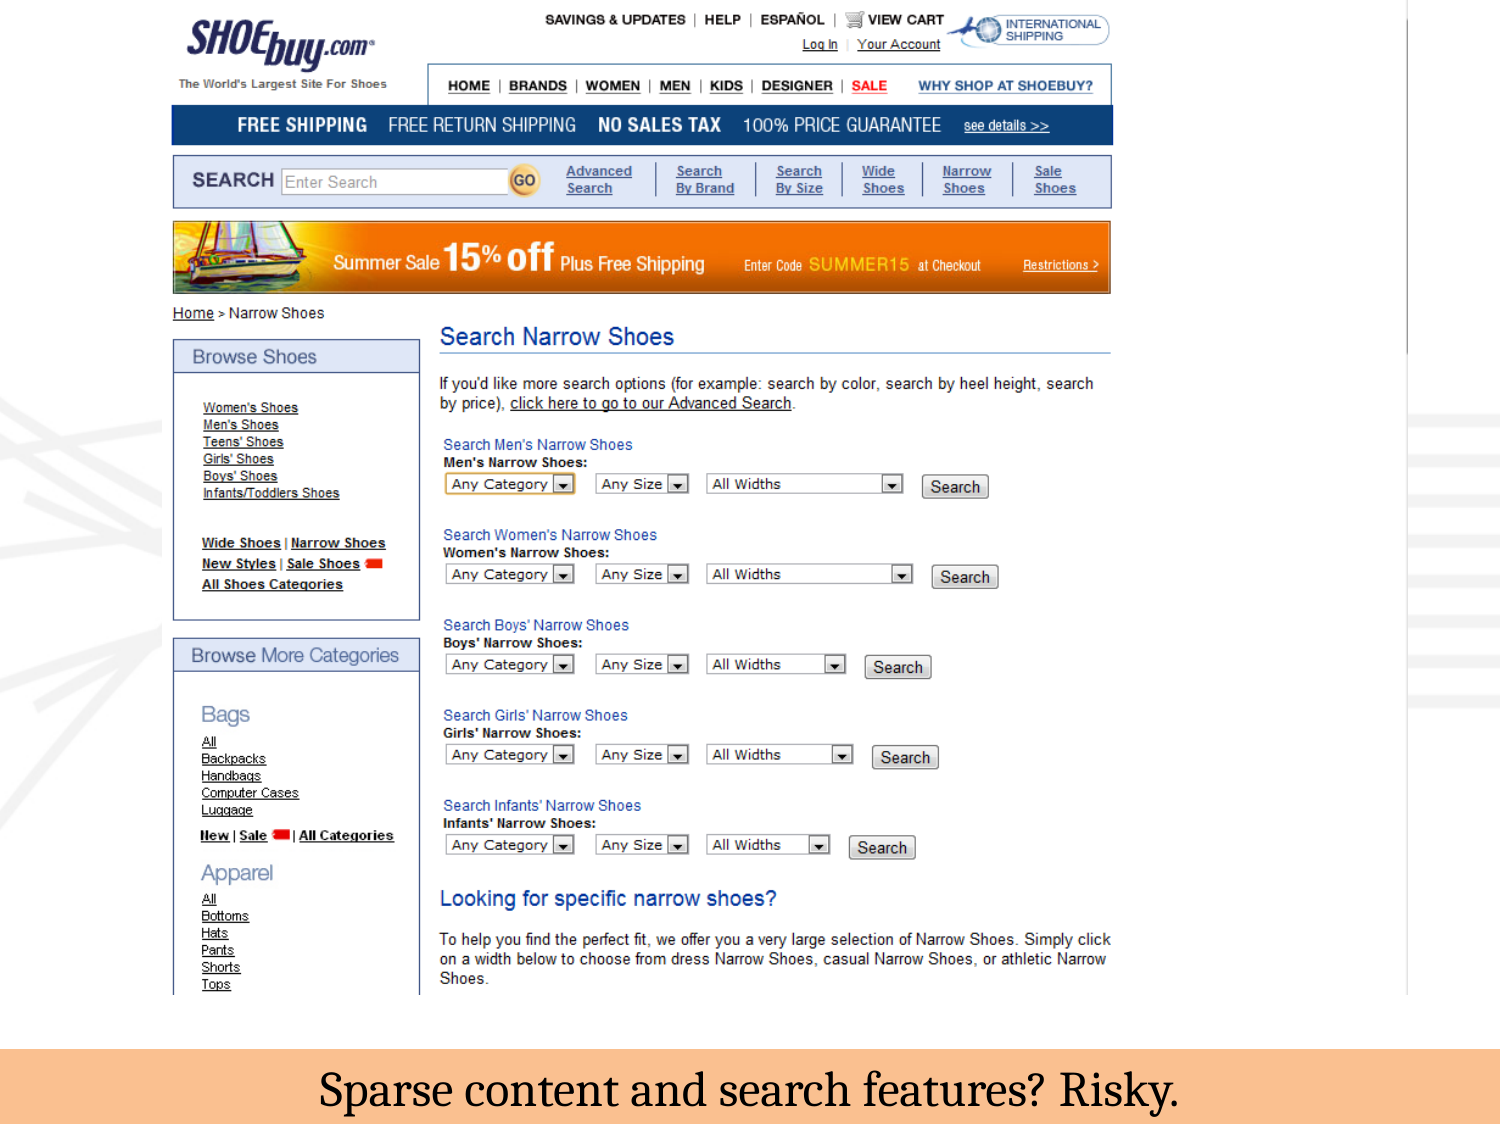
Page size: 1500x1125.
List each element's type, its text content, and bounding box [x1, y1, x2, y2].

picture [0, 0, 1500, 1049]
text_box Sparse content and search features? Risky. [0, 1049, 1500, 1124]
